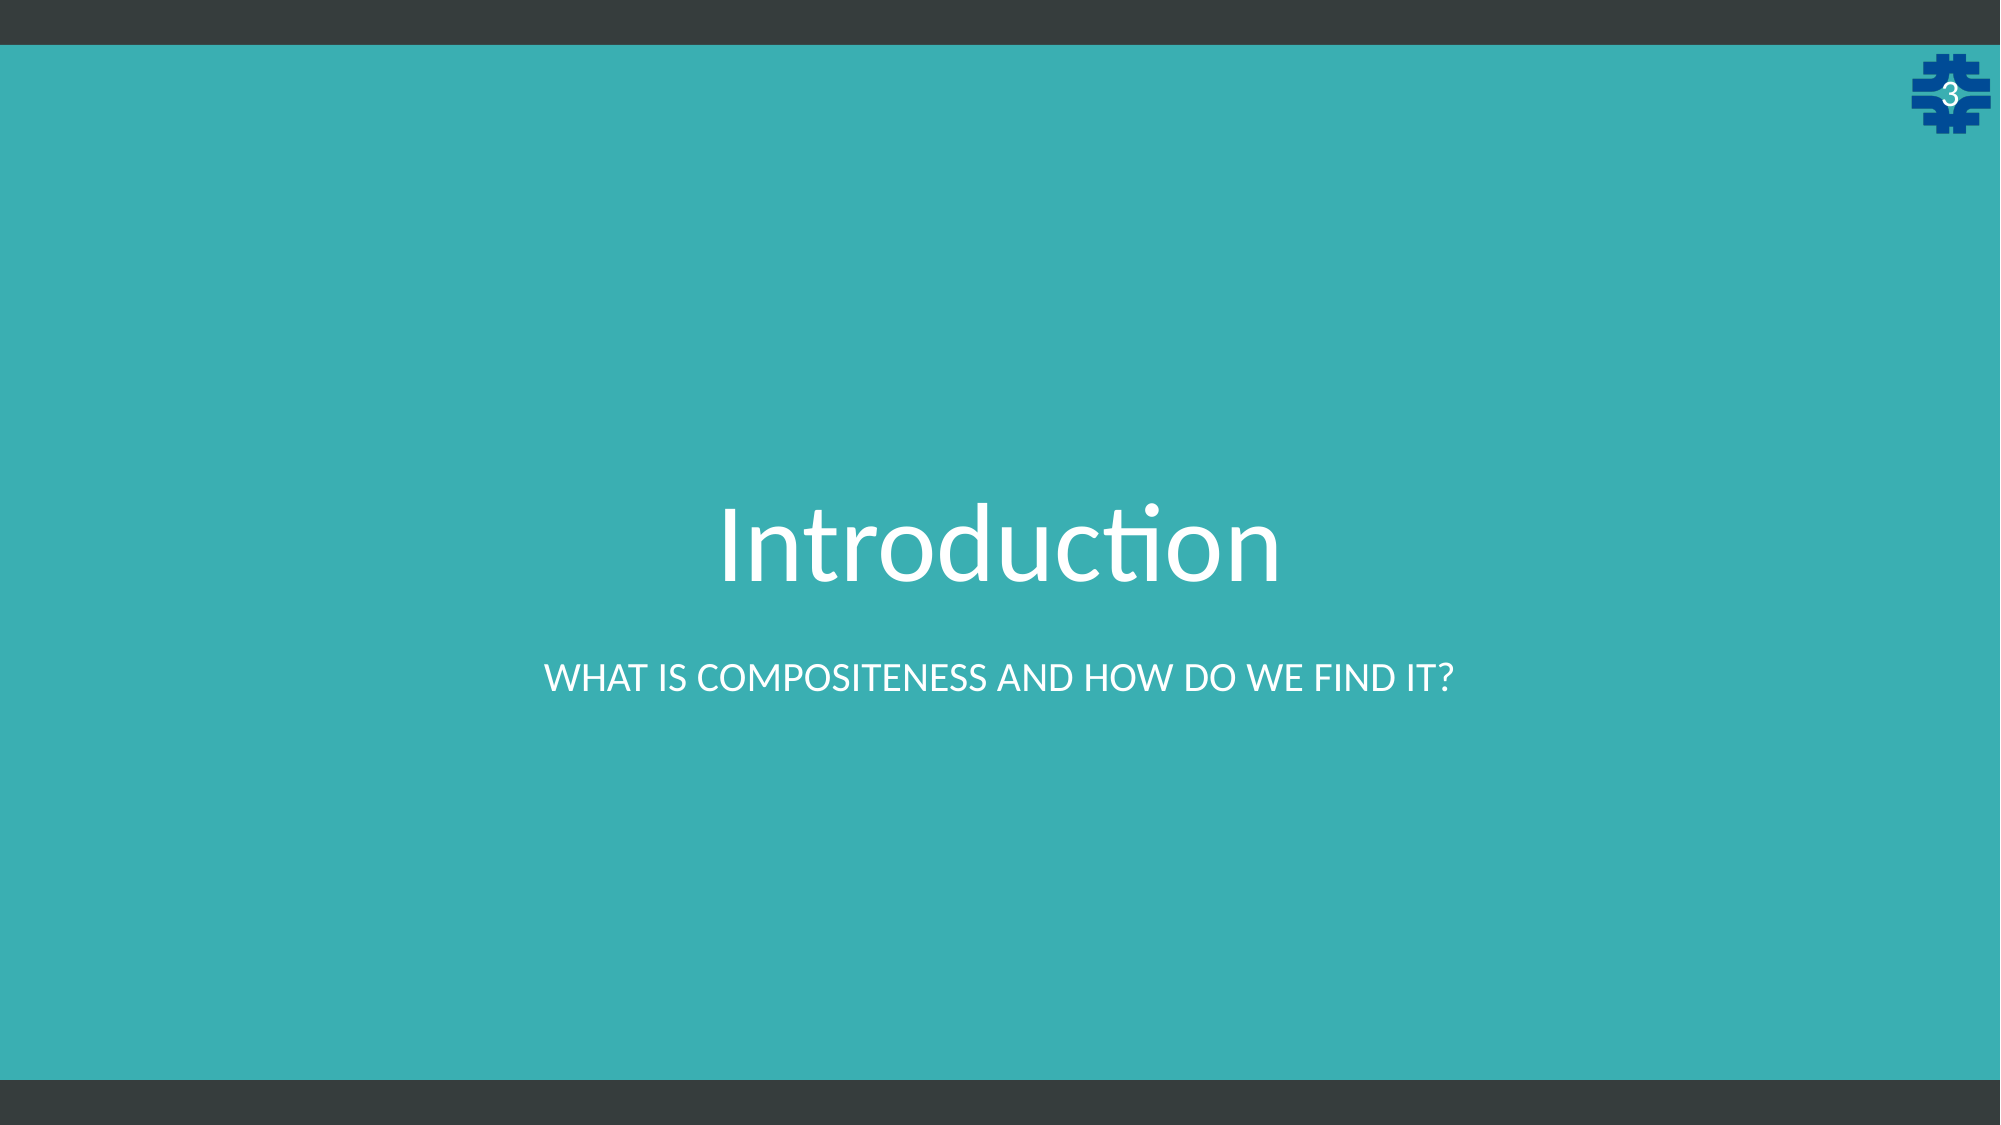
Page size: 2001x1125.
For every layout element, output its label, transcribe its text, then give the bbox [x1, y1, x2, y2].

picture [1903, 45, 2000, 143]
title Introduction [212, 226, 1788, 614]
list What is compositeness and How do we find it? [212, 647, 1788, 786]
